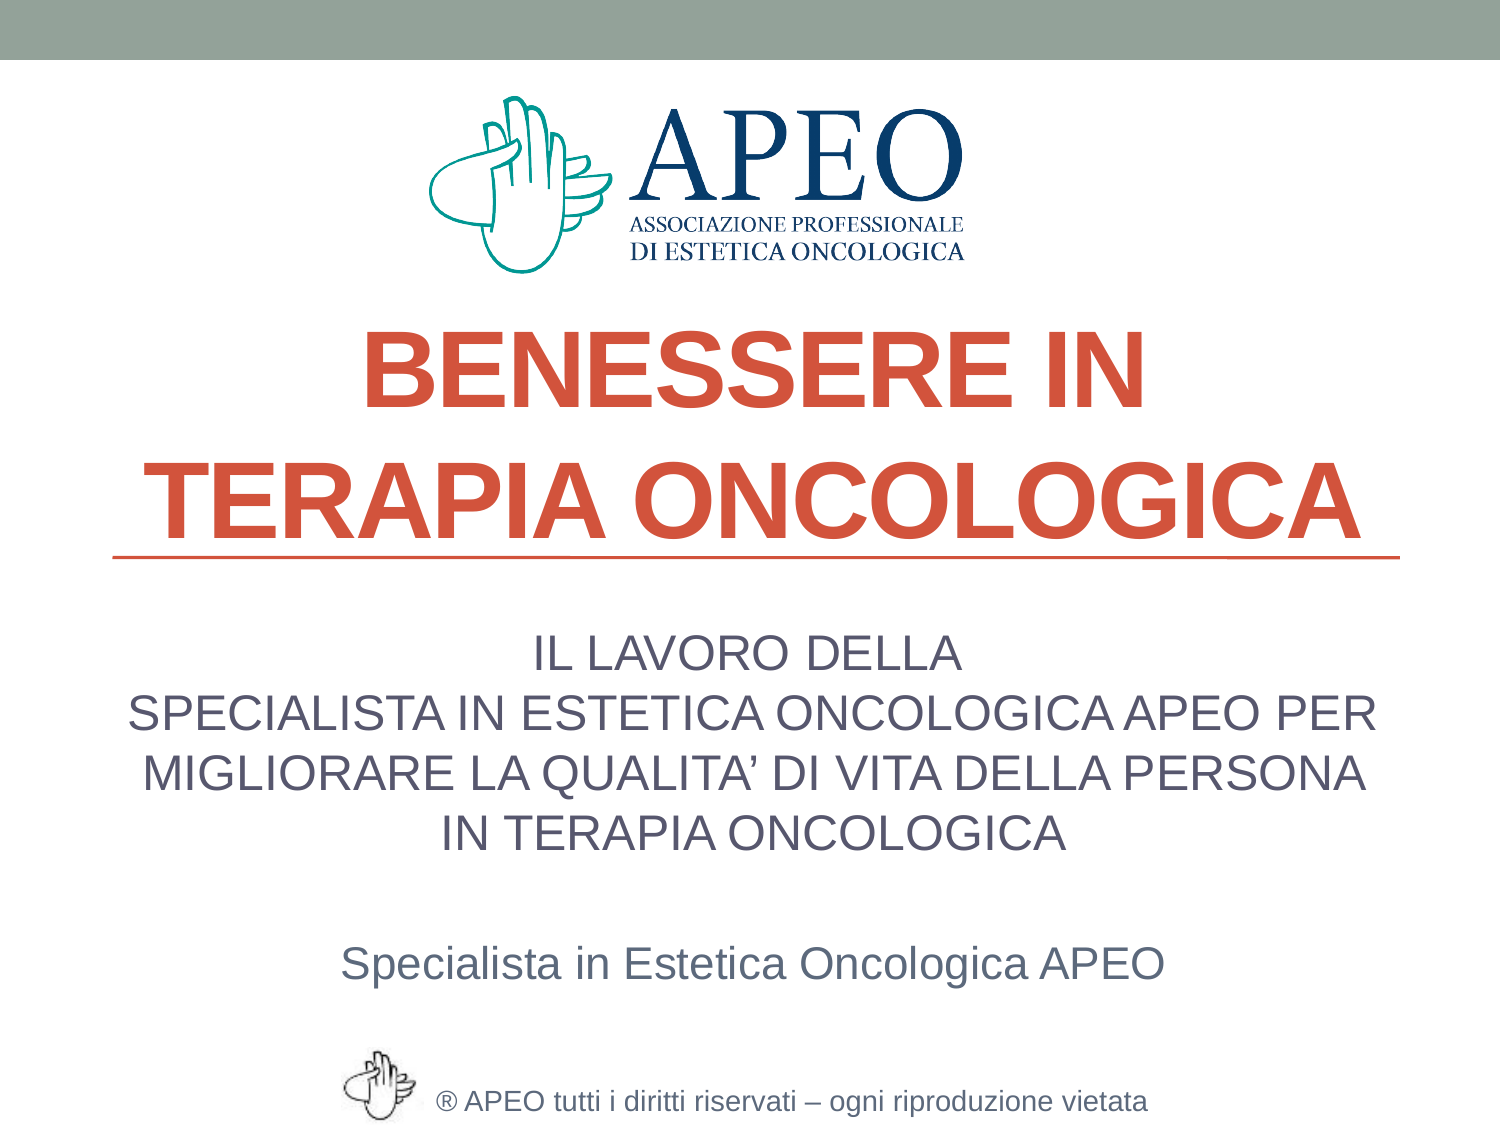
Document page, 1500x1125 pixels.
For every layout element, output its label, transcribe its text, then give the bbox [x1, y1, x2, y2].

picture [341, 1047, 424, 1125]
picture [418, 89, 975, 291]
title BENESSERE IN TERAPIA ONCOLOGICA [109, 251, 1398, 568]
subtitle IL LAVORO DELLA SPECIALISTA IN ESTETICA ONCOLOGICA APEO PER MIGLIORARE LA QUALITA’ DI VITA DELLA PERSONA IN TERAPIA ONCOLOGICA Specialista in Estetica Oncologica APEO [109, 613, 1398, 908]
